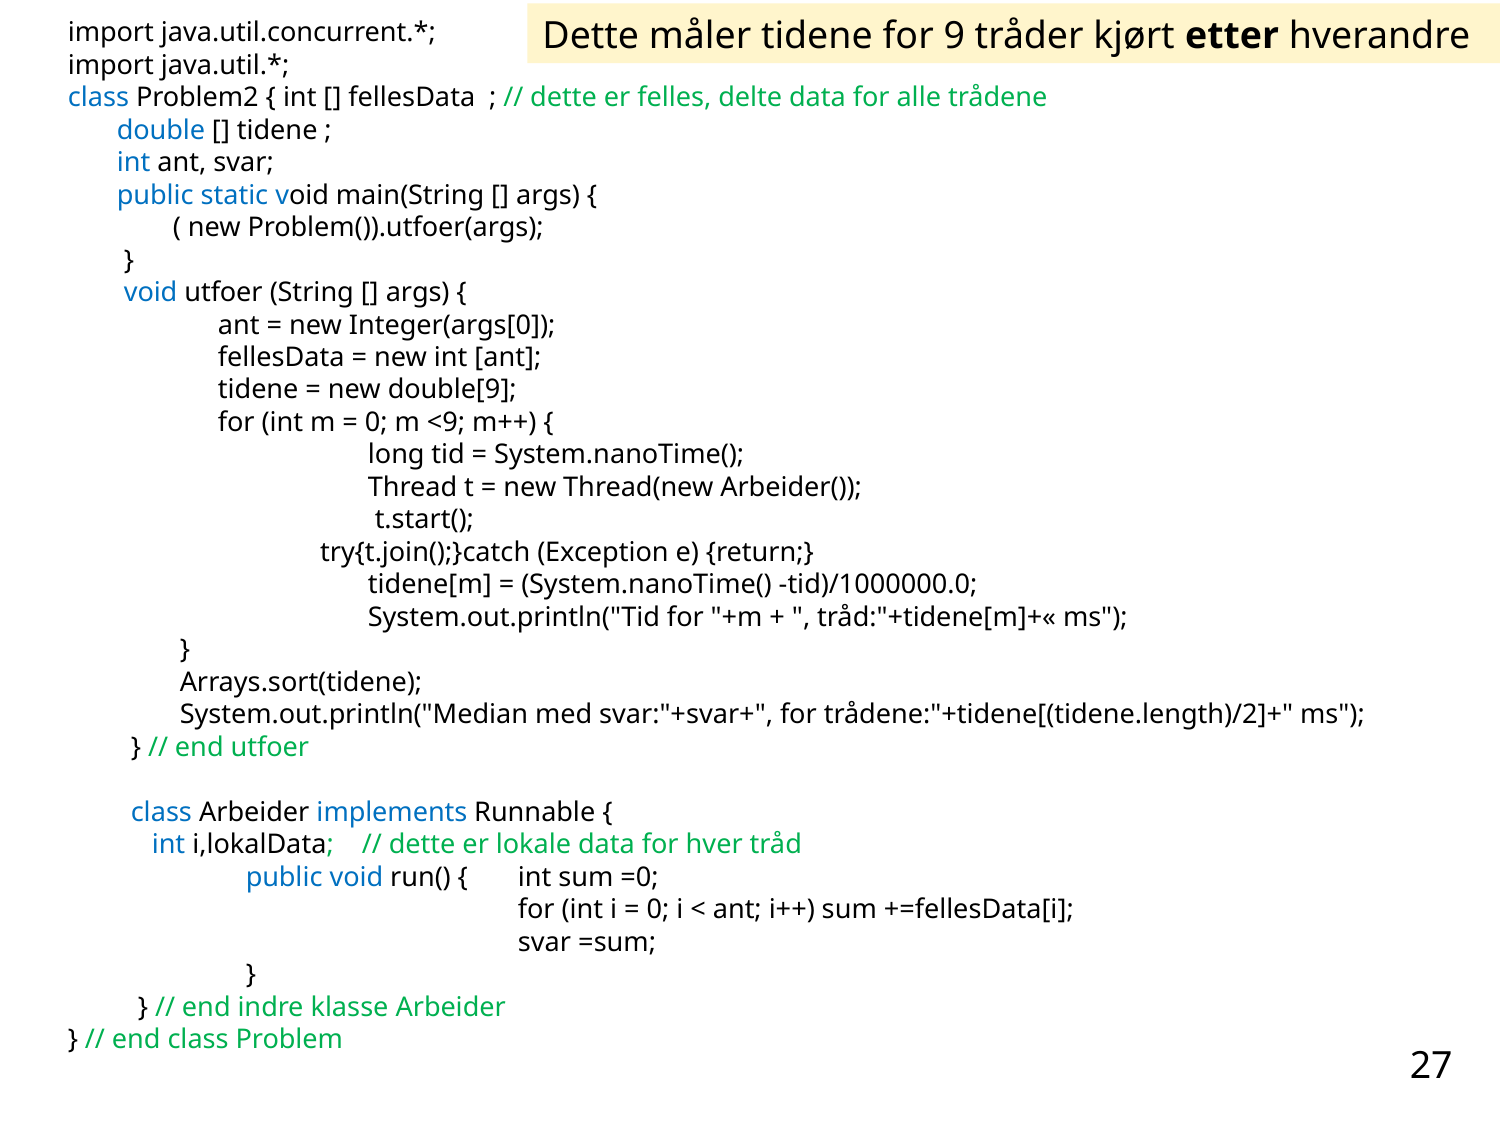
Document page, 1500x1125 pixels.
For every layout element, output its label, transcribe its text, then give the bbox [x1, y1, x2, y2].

text_box import java.util.concurrent.*; import java.util.*; class Problem2 { int [] fellesData ; // dette er felles, delte data for alle trådene double [] tidene ; int ant, svar; public static void main(String [] args) { ( new Problem()).utfoer(args); } void utfoer (String [] args) { ant = new Integer(args[0]); fellesData = new int [ant]; tidene = new double[9]; for (int m = 0; m <9; m++) { long tid = System.nanoTime(); Thread t = new Thread(new Arbeider()); t.start(); try{t.join();}catch (Exception e) {return;} tidene[m] = (System.nanoTime() -tid)/1000000.0; System.out.println("Tid for "+m + ", tråd:"+tidene[m]+« ms"); } Arrays.sort(tidene); System.out.println("Median med svar:"+svar+", for trådene:"+tidene[(tidene.length)/2]+" ms"); } // end utfoer class Arbeider implements Runnable { int i,lokalData; // dette er lokale data for hver tråd public void run() { int sum =0; for (int i = 0; i < ant; i++) sum +=fellesData[i]; svar =sum; } } // end indre klasse Arbeider } // end class Problem [53, 7, 1459, 1062]
text_box Dette måler tidene for 9 tråder kjørt etter hverandre [527, 3, 1500, 64]
slide_number 27 [1154, 1023, 1468, 1100]
